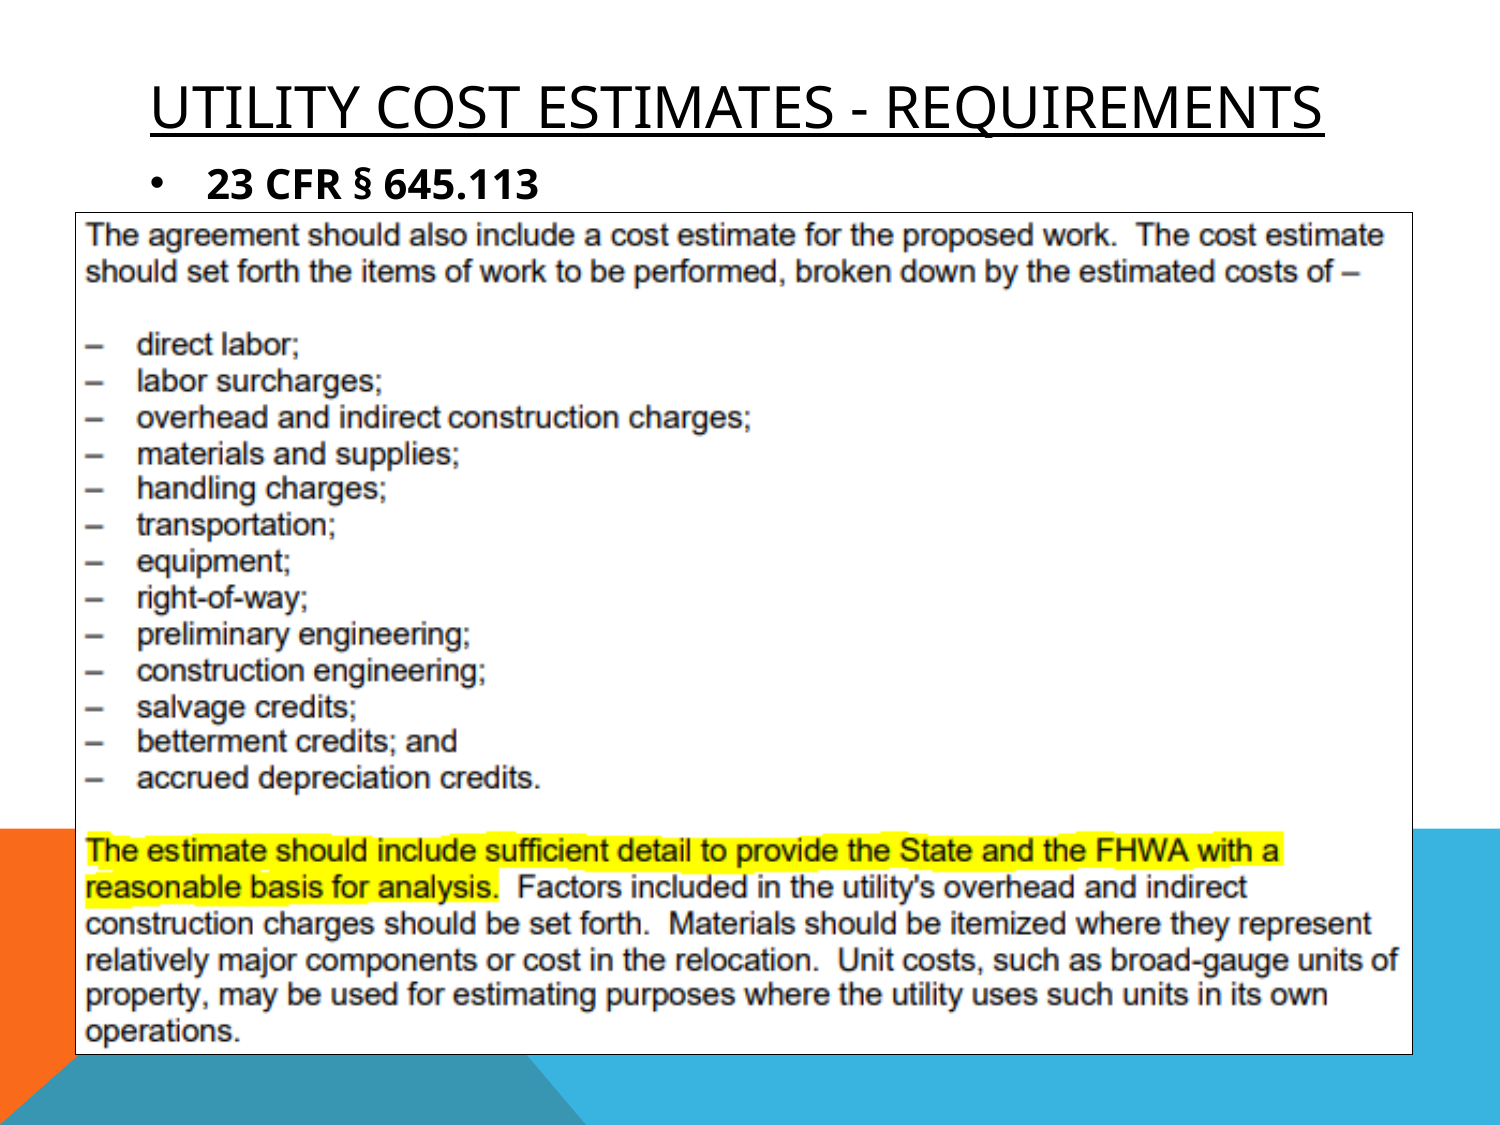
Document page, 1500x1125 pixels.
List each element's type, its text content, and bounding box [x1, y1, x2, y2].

title Utility Cost Estimates - Requirements [134, 59, 1369, 149]
picture [74, 212, 1413, 1055]
list 23 CFR § 645.113 [134, 149, 1369, 210]
